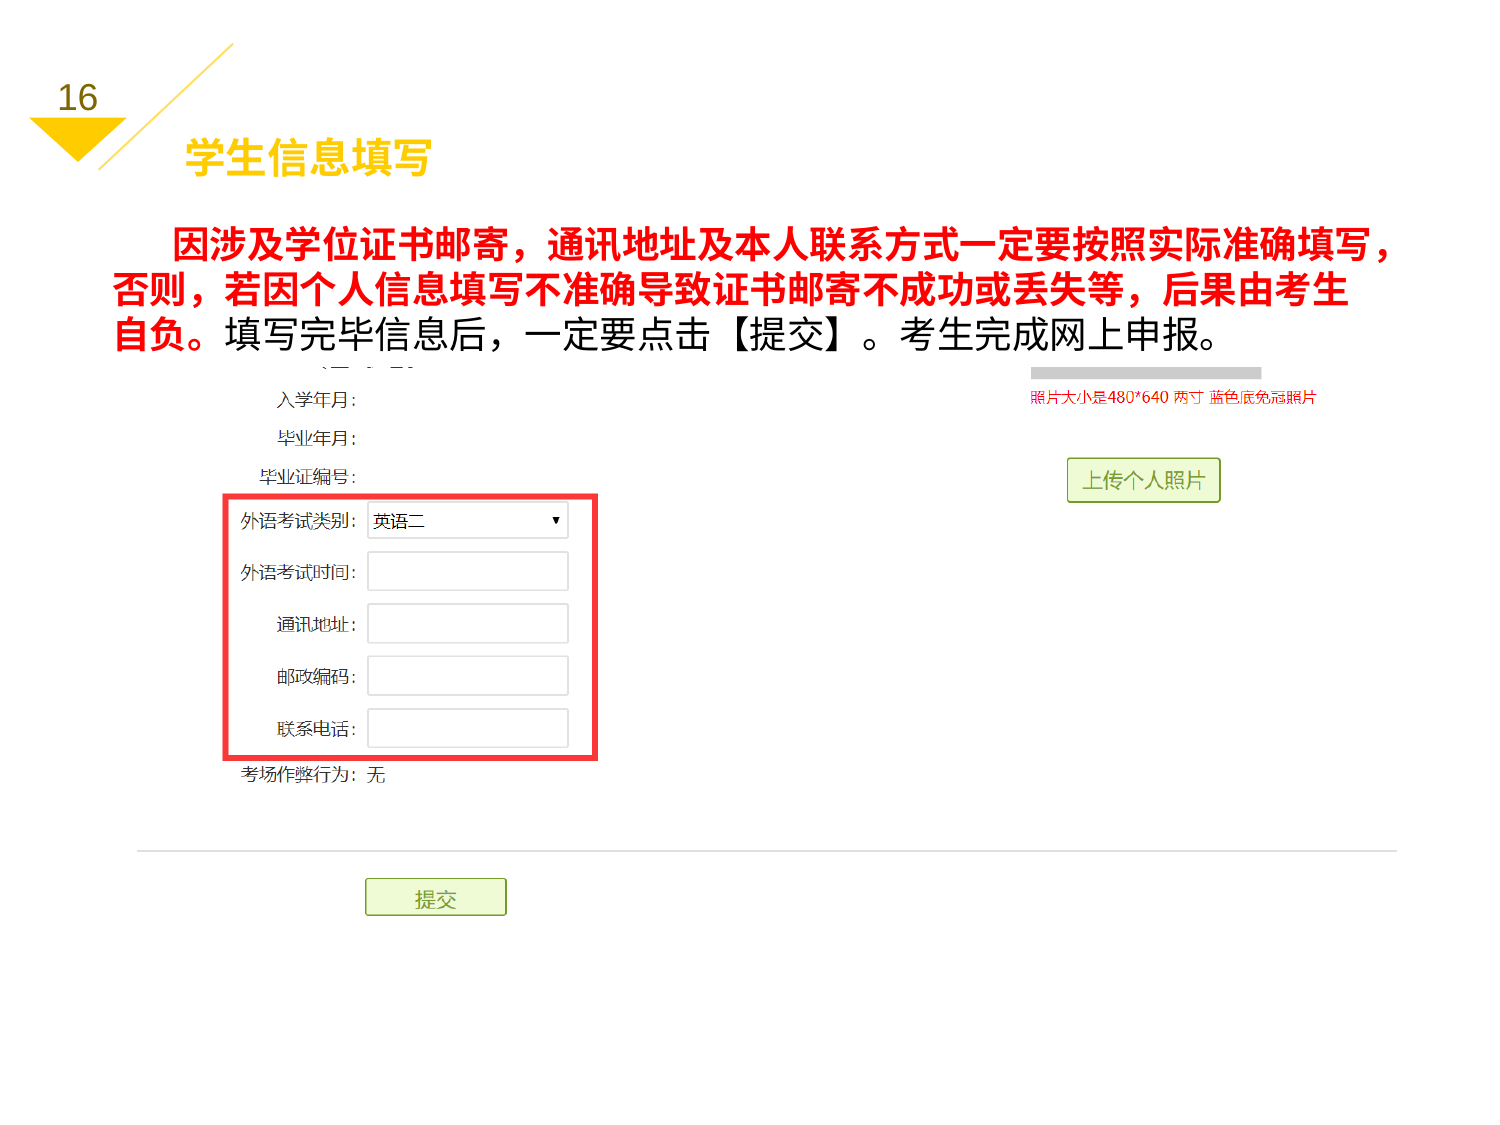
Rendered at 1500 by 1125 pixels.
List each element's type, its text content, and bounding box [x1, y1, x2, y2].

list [103, 367, 1397, 945]
text_box 因涉及学位证书邮寄，通讯地址及本人联系方式一定要按照实际准确填写，否则，若因个人信息填写不准确导致证书邮寄不成功或丢失等，后果由考生自负。填写完毕信息后，一定要点击【提交】。考生完成网上申报。 [97, 214, 1392, 364]
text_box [25, 16, 876, 215]
